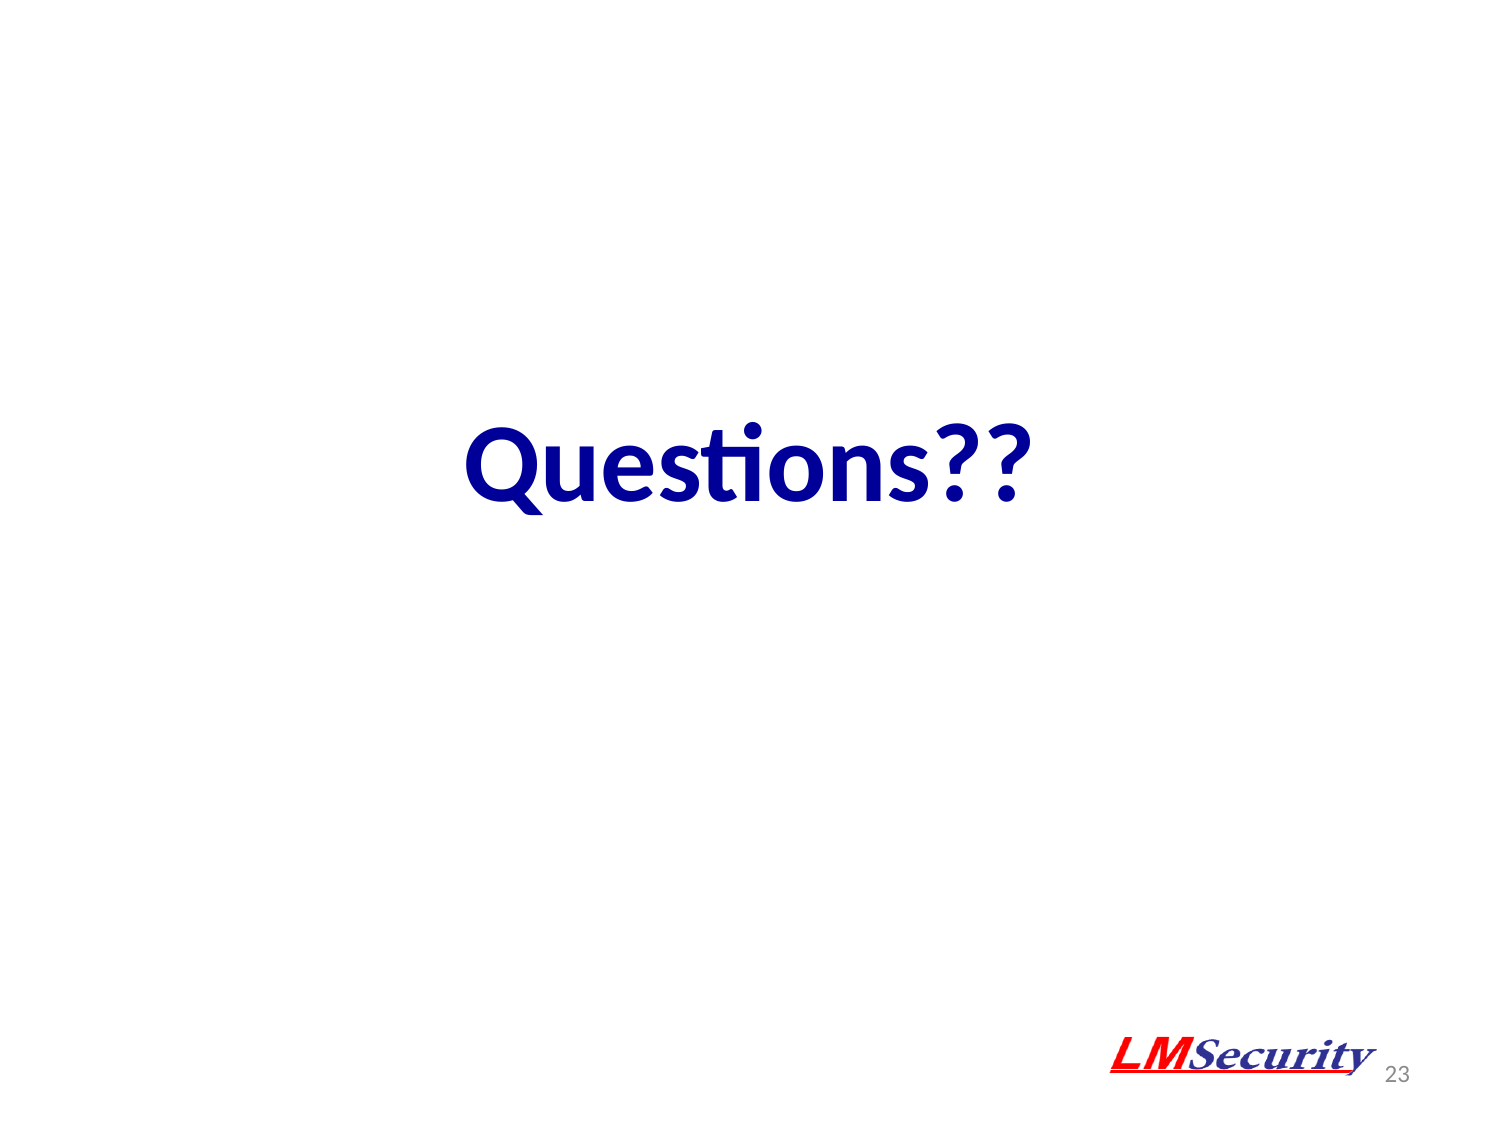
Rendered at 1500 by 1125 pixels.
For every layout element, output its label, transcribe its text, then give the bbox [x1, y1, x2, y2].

title Questions?? [0, 362, 1500, 550]
footer [75, 987, 1425, 1103]
picture [1087, 1024, 1401, 1090]
